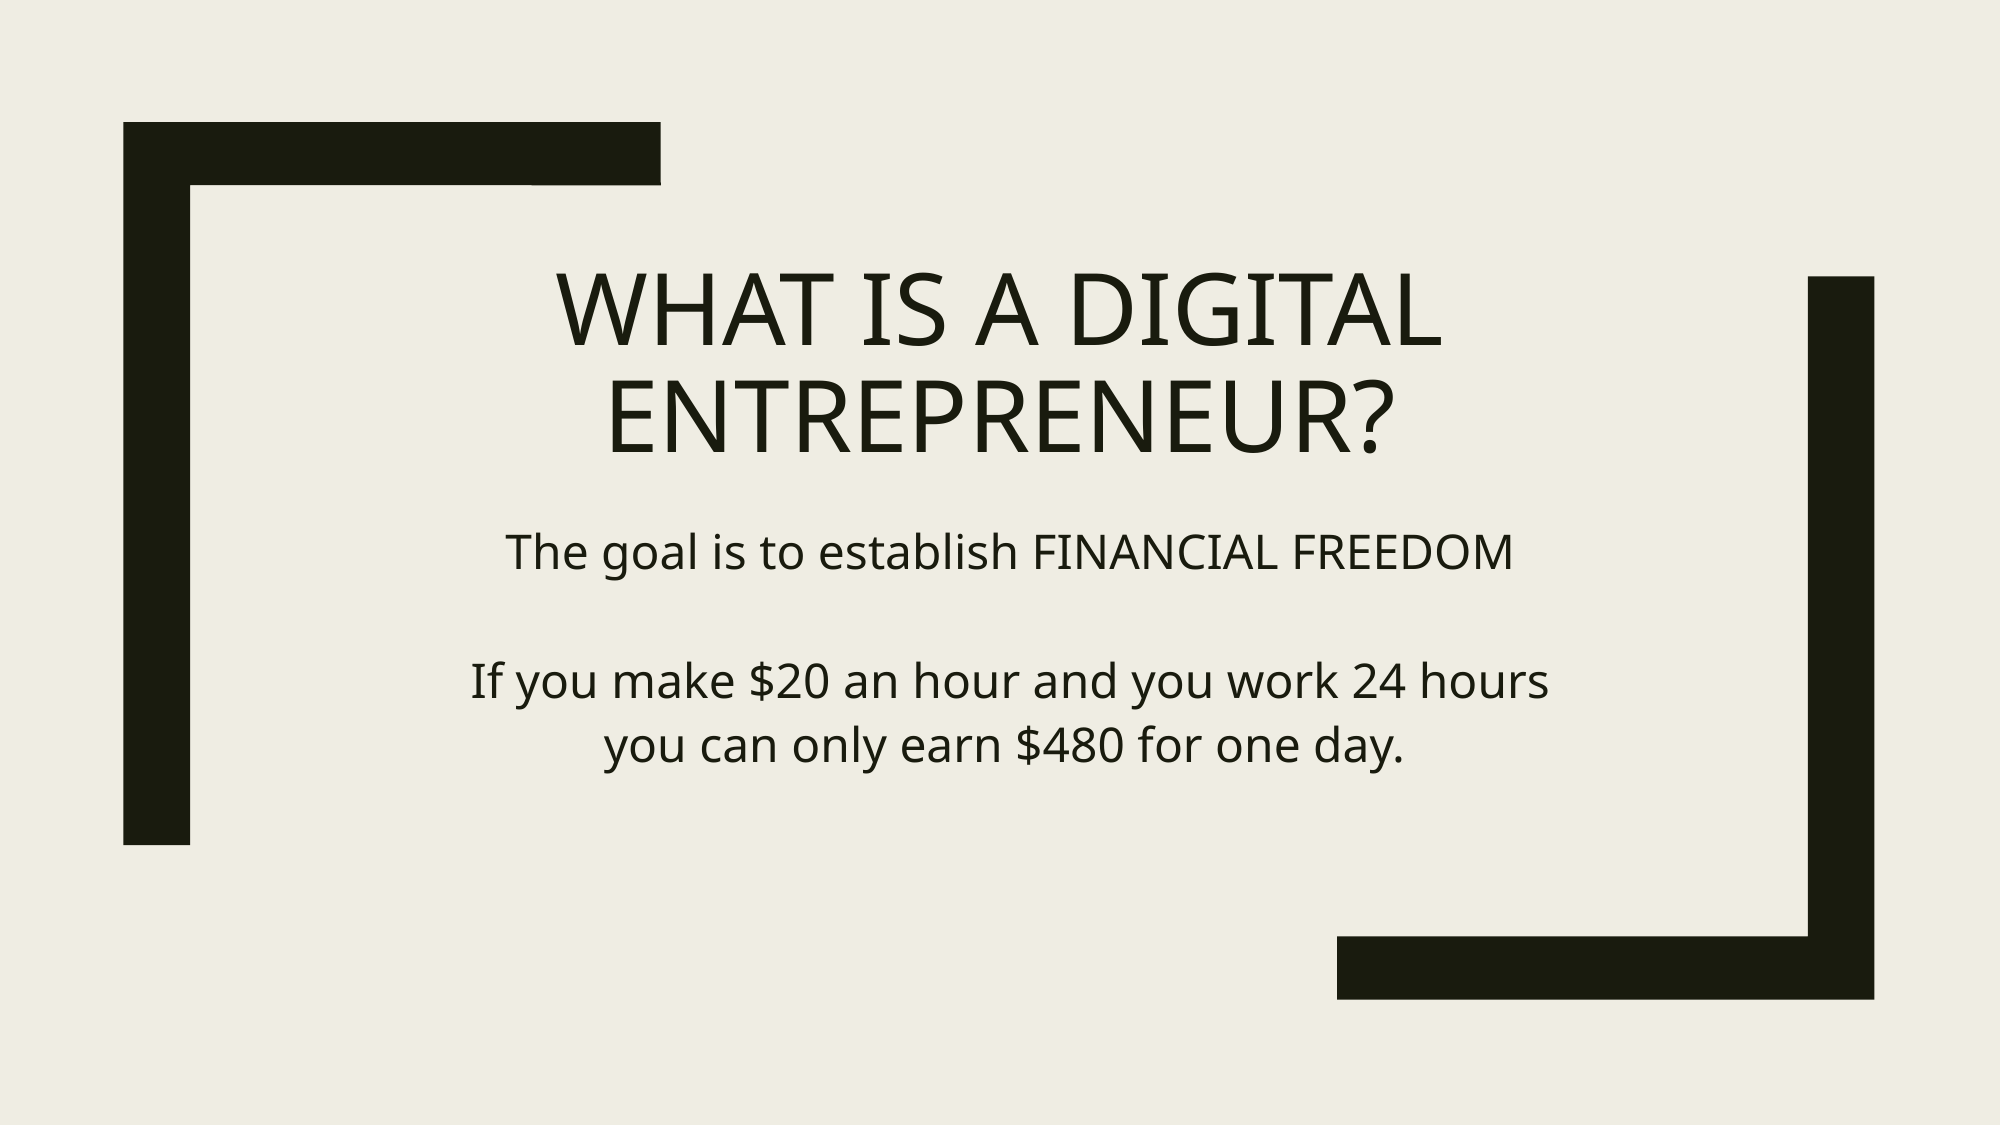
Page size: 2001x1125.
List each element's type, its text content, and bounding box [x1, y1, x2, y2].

subtitle The goal is to establish FINANCIAL FREEDOM If you make $20 an hour and you work 24 hours you can only earn $480 for one day. [450, 507, 1572, 928]
title What is a digital entrepreneur? [314, 254, 1686, 482]
